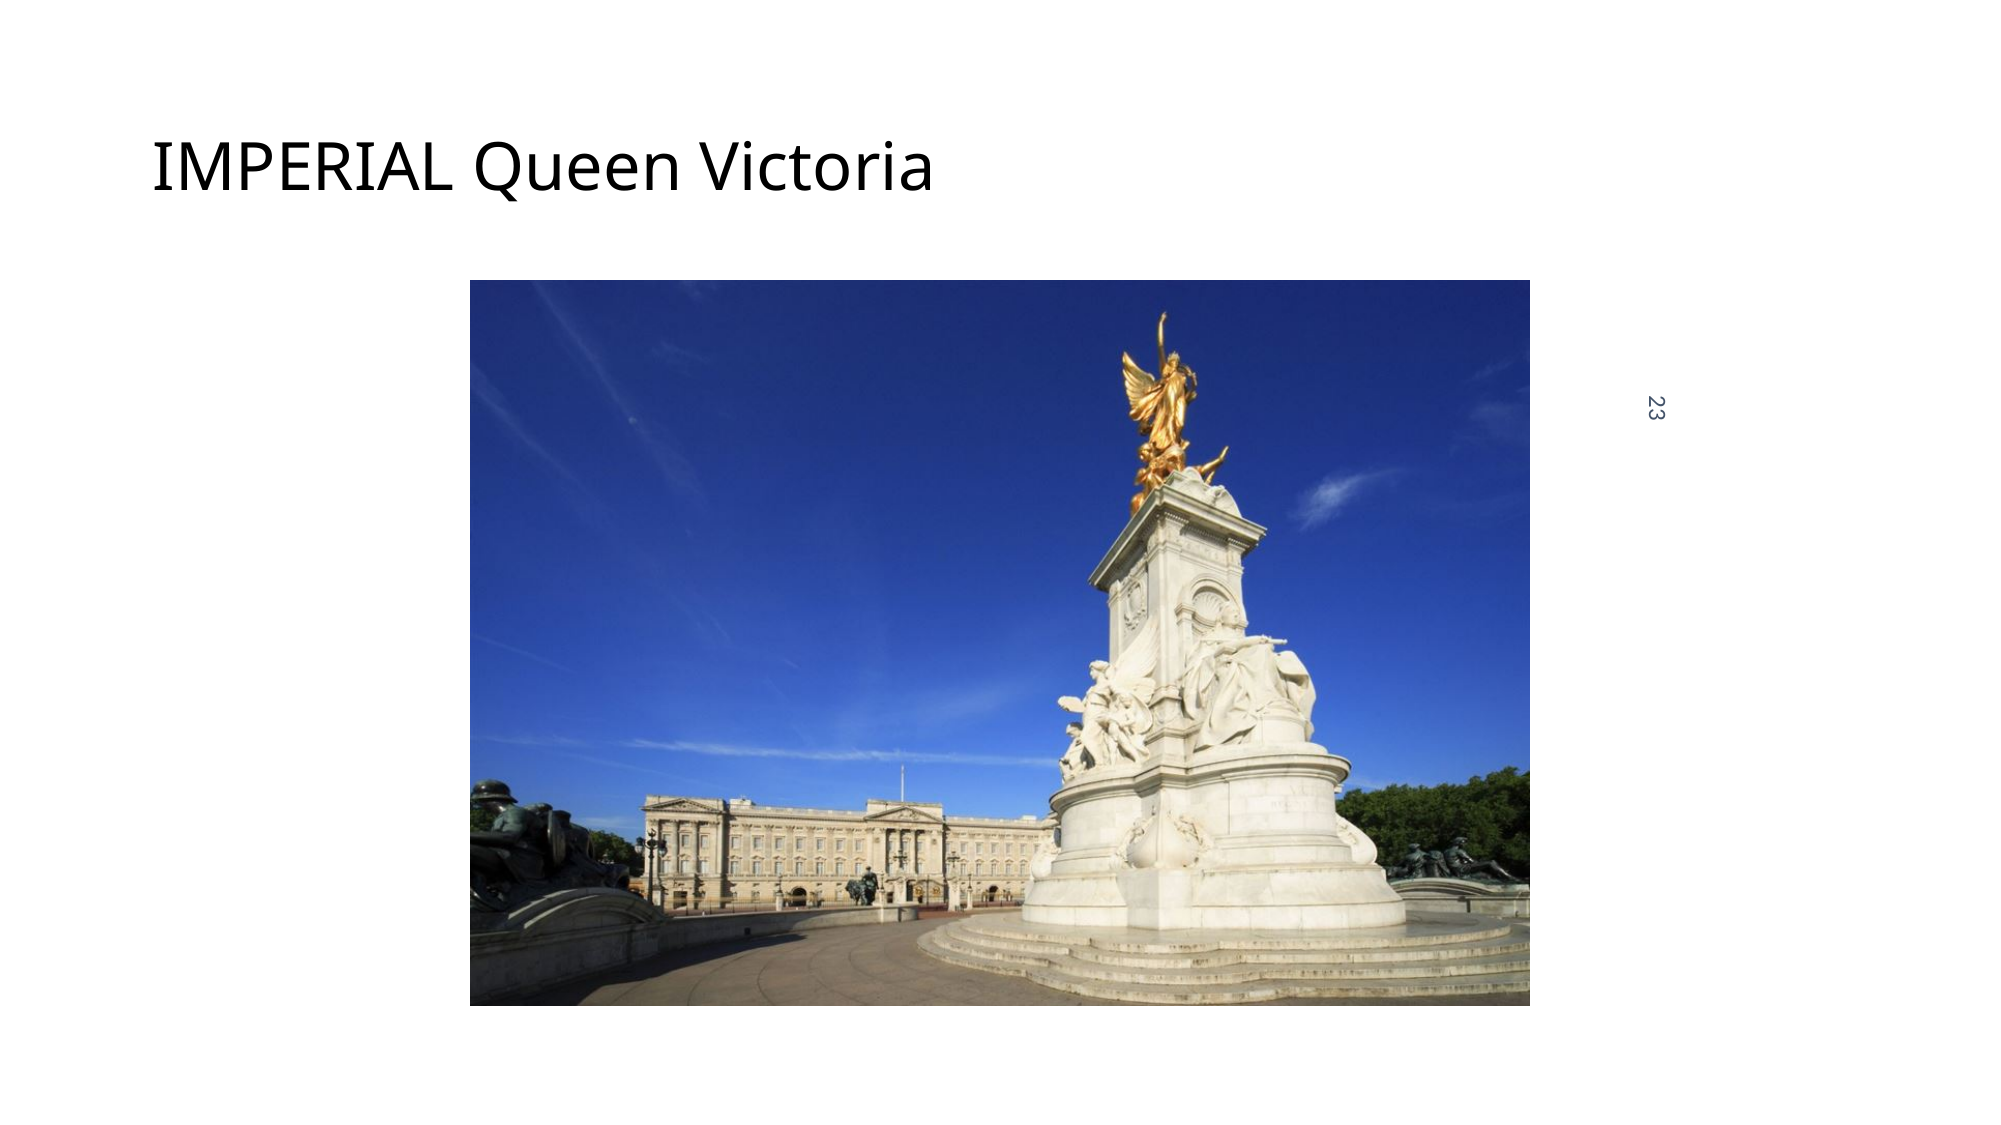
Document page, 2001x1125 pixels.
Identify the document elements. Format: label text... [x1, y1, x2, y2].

slide_number 23 [1629, 380, 1690, 906]
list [470, 280, 1530, 1006]
title IMPERIAL Queen Victoria [137, 59, 1863, 278]
